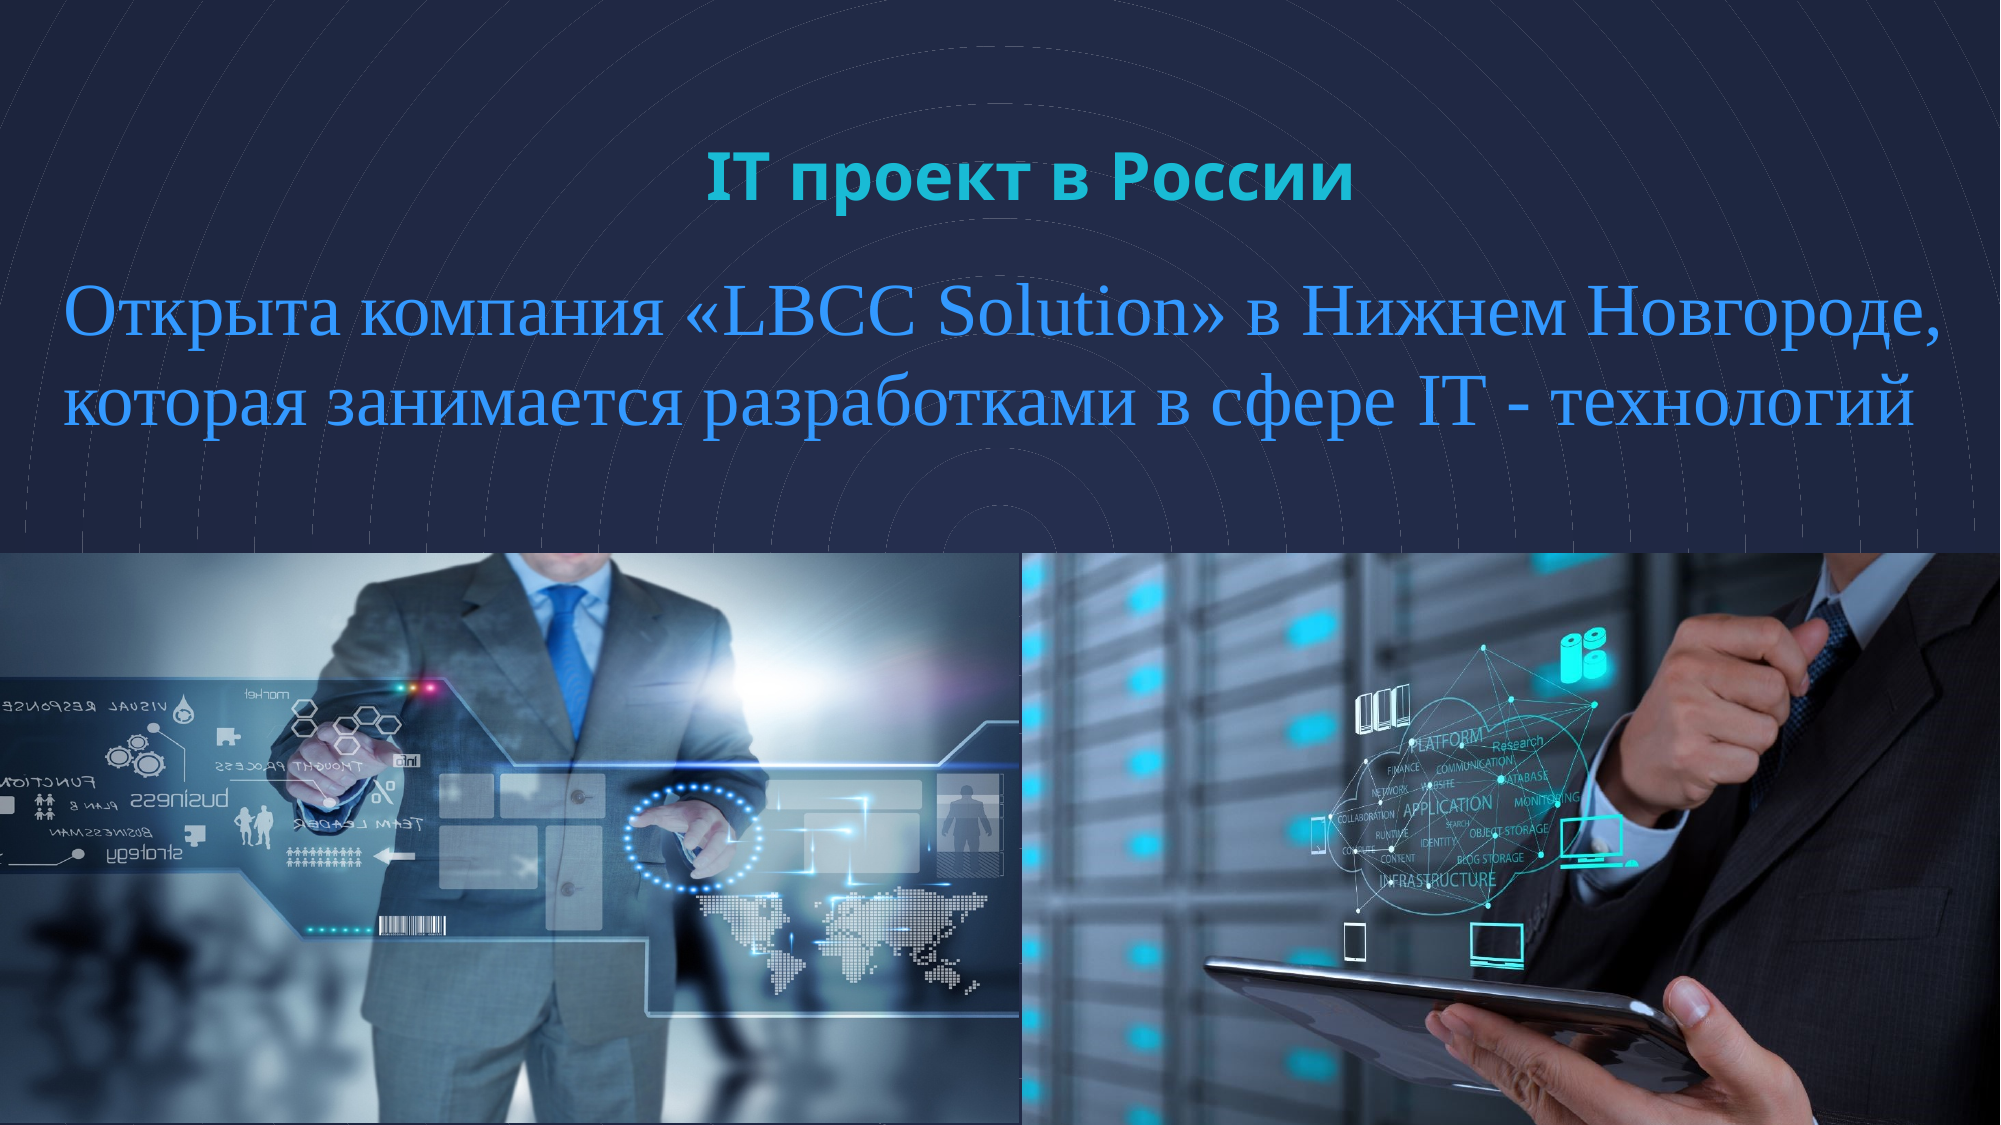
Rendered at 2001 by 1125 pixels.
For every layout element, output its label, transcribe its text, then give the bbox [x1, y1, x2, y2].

picture [1022, 553, 2000, 1125]
text_box Открыта компания «LBCC Solution» в Нижнем Новгороде, которая занимается разработками в сфере IT - технологий [49, 253, 2000, 449]
picture [0, 553, 1019, 1123]
title IT проект в России [281, 21, 1782, 222]
